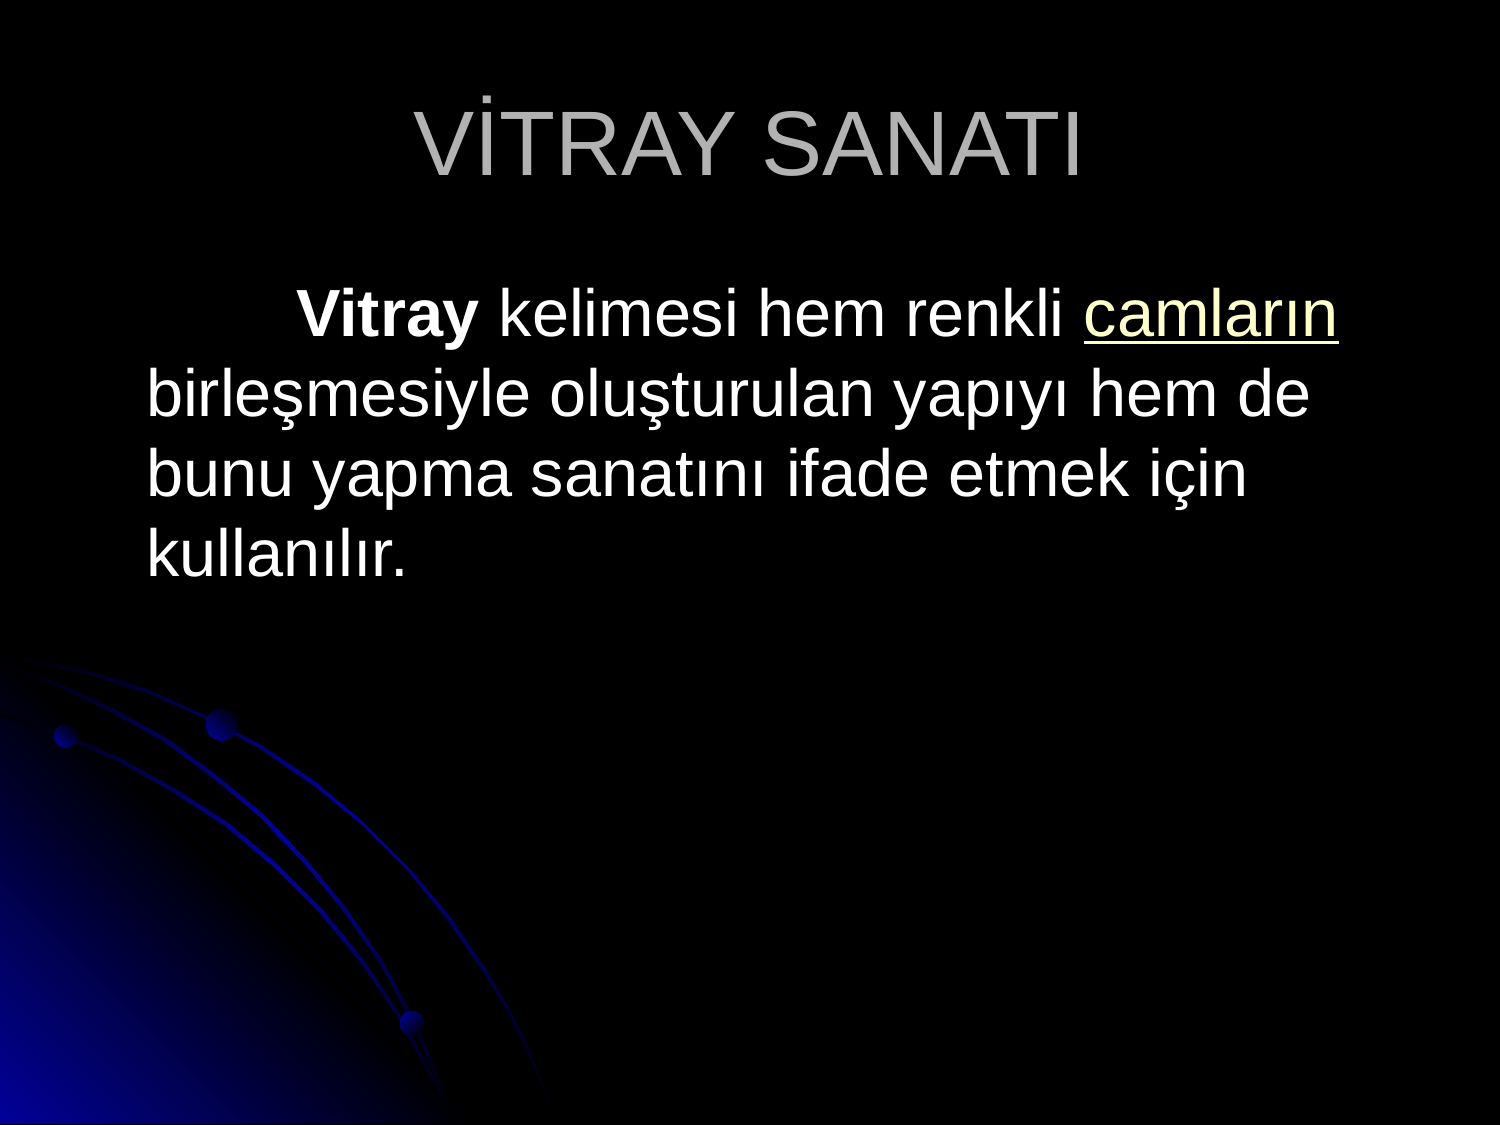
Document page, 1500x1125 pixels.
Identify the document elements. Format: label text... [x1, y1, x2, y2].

list Vitray kelimesi hem renkli camların birleşmesiyle oluşturulan yapıyı hem de bunu yapma sanatını ifade etmek için kullanılır. [75, 262, 1425, 1006]
title VİTRAY SANATI [75, 45, 1425, 233]
